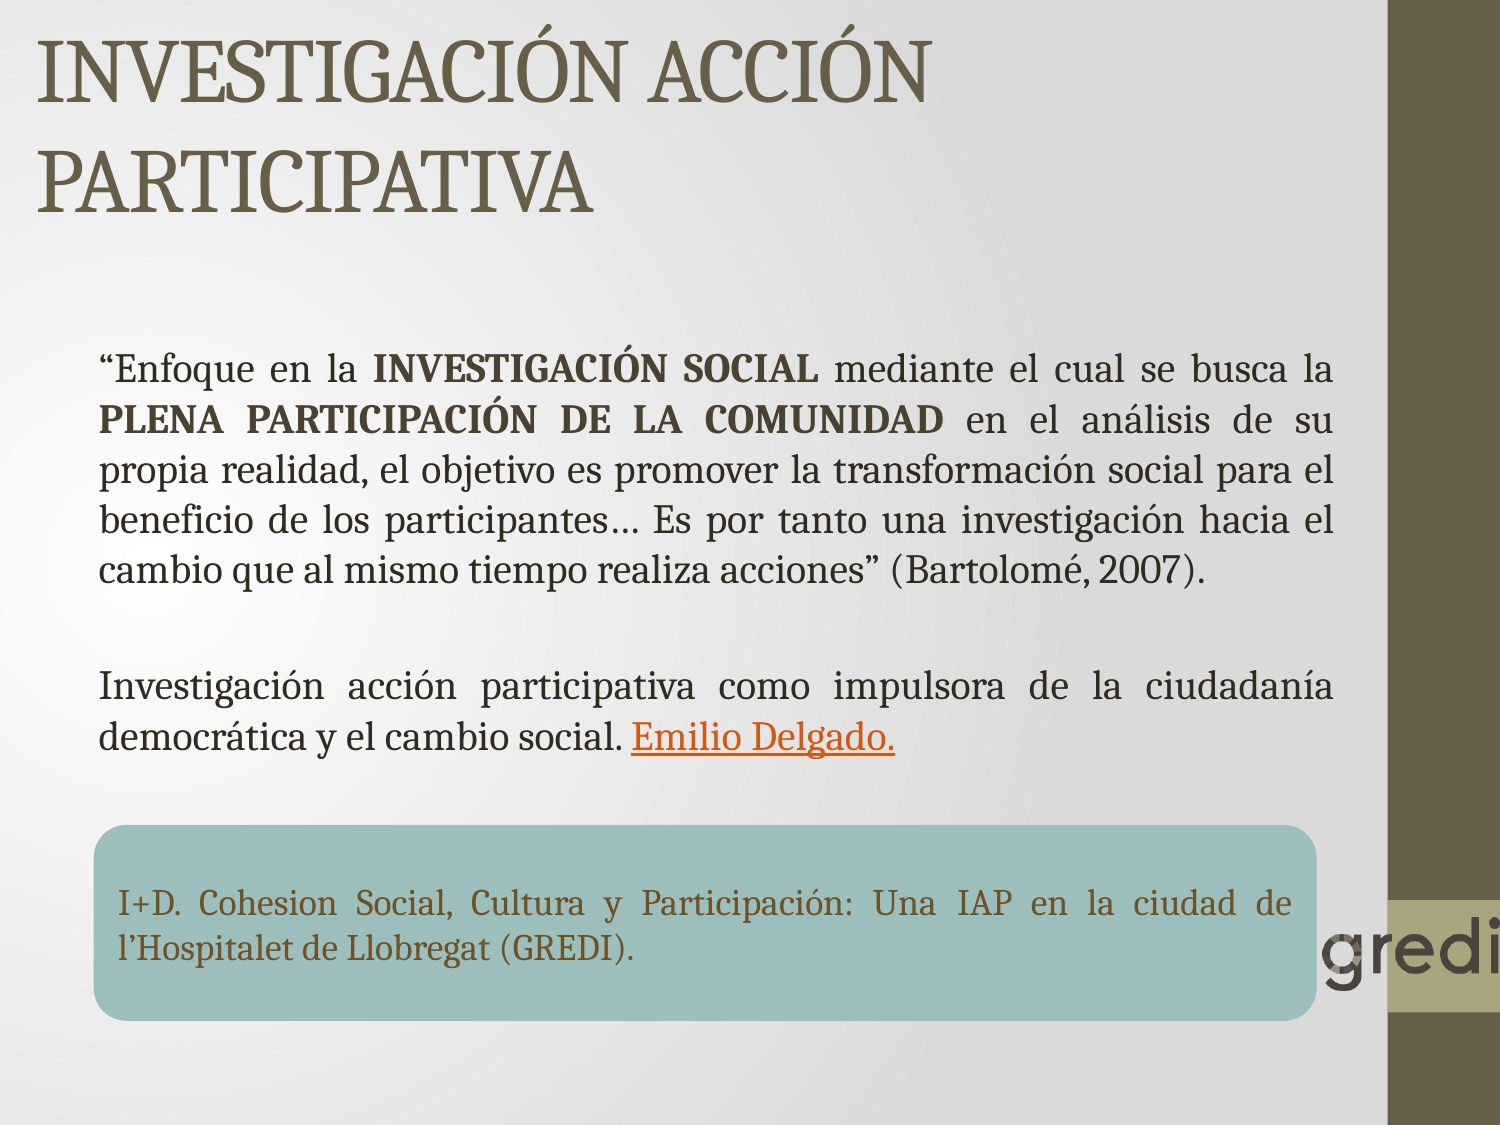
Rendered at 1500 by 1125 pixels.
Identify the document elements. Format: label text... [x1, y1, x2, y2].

picture [1322, 916, 1500, 992]
text_box I+D. Cohesion Social, Cultura y Participación: Una IAP en la ciudad de l’Hospitalet de Llobregat (GREDI). [91, 822, 1319, 1023]
title Investigación Acción Participativa [20, 27, 1446, 215]
list “Enfoque en la investigación social mediante el cual se busca la plena participación de la comunidad en el análisis de su propia realidad, el objetivo es promover la transformación social para el beneficio de los participantes… Es por tanto una investigación hacia el cambio que al mismo tiempo realiza acciones” (Bartolomé, 2007). Investigación acción participativa como impulsora de la ciudadanía democrática y el cambio social. Emilio Delgado. [83, 333, 1350, 1077]
